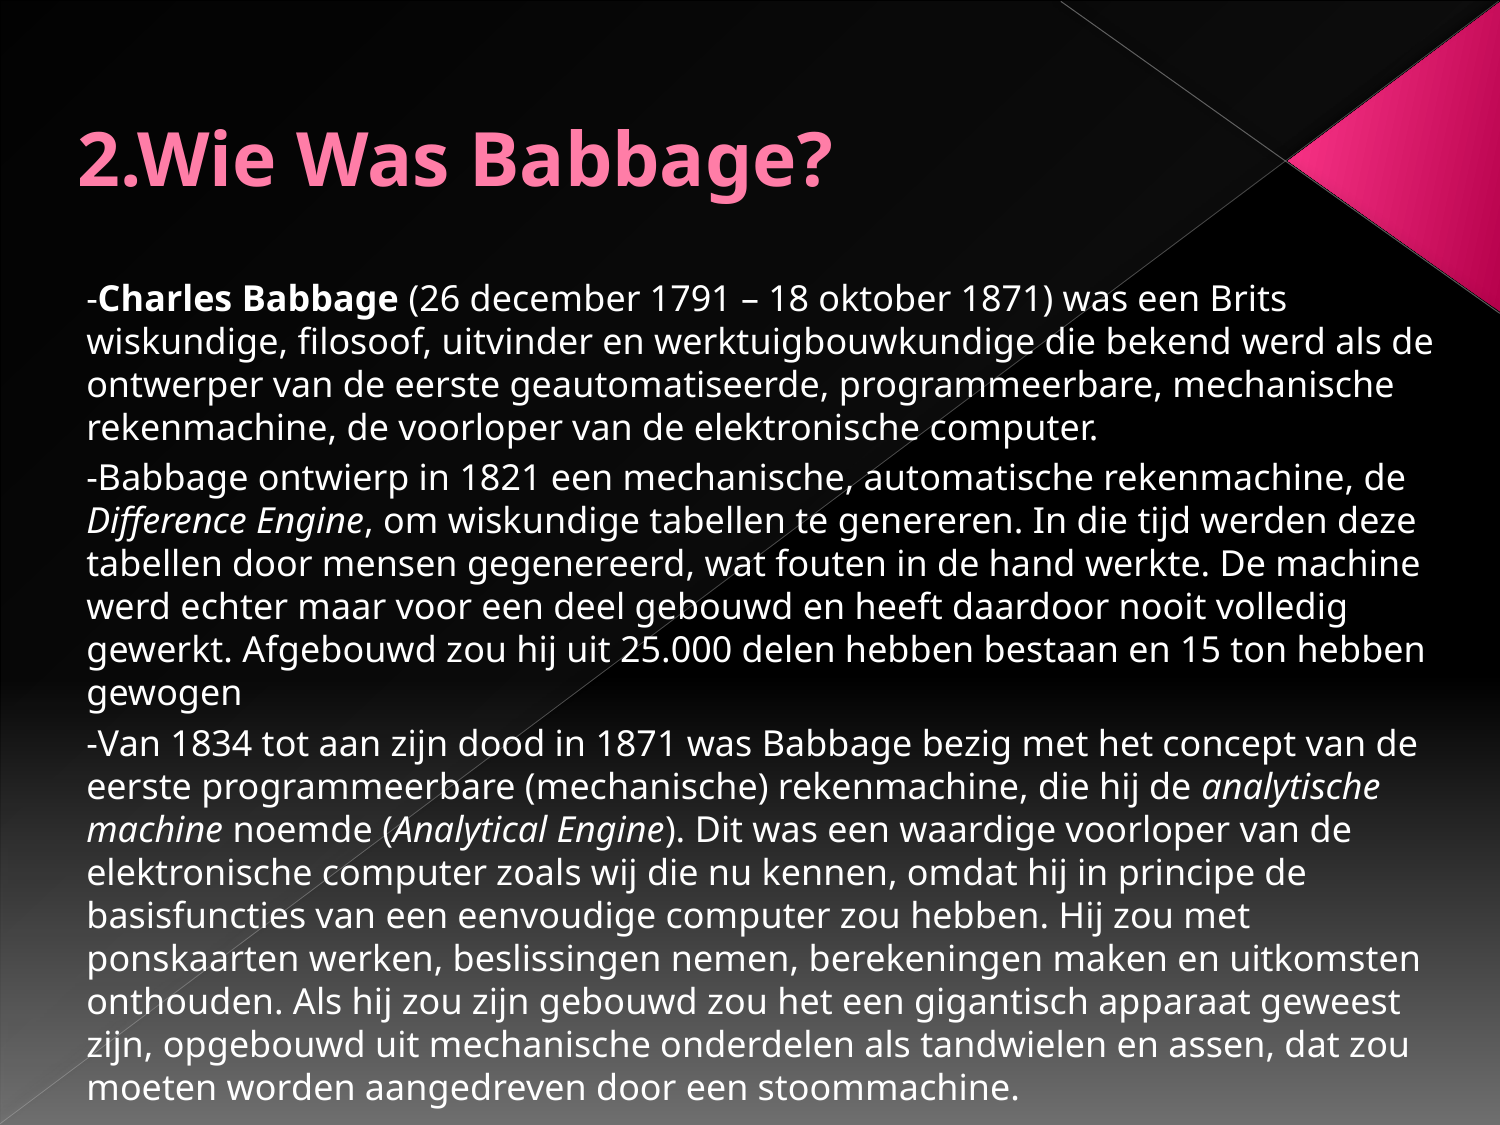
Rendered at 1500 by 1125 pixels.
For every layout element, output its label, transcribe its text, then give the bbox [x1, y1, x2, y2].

title 2.Wie Was Babbage? [62, 44, 1250, 267]
list -Charles Babbage (26 december 1791 – 18 oktober 1871) was een Brits wiskundige, filosoof, uitvinder en werktuigbouwkundige die bekend werd als de ontwerper van de eerste geautomatiseerde, programmeerbare, mechanische rekenmachine, de voorloper van de elektronische computer. -Babbage ontwierp in 1821 een mechanische, automatische rekenmachine, de Difference Engine, om wiskundige tabellen te genereren. In die tijd werden deze tabellen door mensen gegenereerd, wat fouten in de hand werkte. De machine werd echter maar voor een deel gebouwd en heeft daardoor nooit volledig gewerkt. Afgebouwd zou hij uit 25.000 delen hebben bestaan en 15 ton hebben gewogen -Van 1834 tot aan zijn dood in 1871 was Babbage bezig met het concept van de eerste programmeerbare (mechanische) rekenmachine, die hij de analytische machine noemde (Analytical Engine). Dit was een waardige voorloper van de elektronische computer zoals wij die nu kennen, omdat hij in principe de basisfuncties van een eenvoudige computer zou hebben. Hij zou met ponskaarten werken, beslissingen nemen, berekeningen maken en uitkomsten onthouden. Als hij zou zijn gebouwd zou het een gigantisch apparaat geweest zijn, opgebouwd uit mechanische onderdelen als tandwielen en assen, dat zou moeten worden aangedreven door een stoommachine. [62, 267, 1471, 1125]
